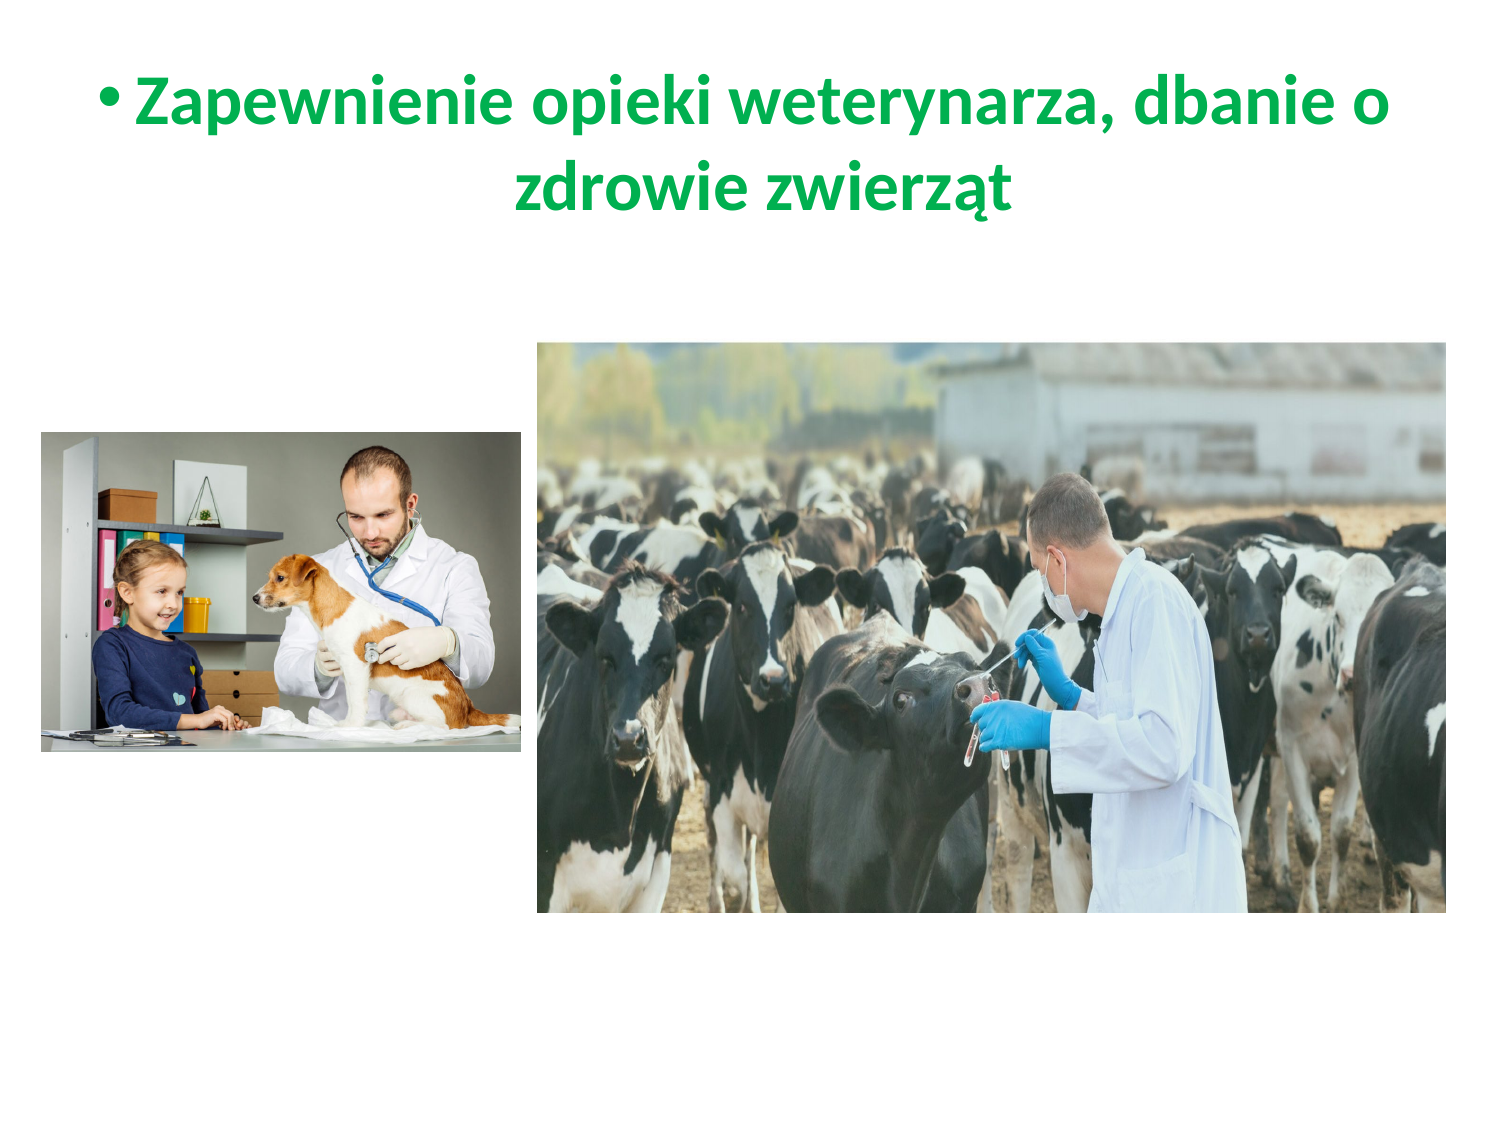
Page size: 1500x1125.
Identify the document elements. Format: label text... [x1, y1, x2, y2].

title Zapewnienie opieki weterynarza, dbanie o zdrowie zwierząt [75, 45, 1425, 233]
picture [537, 337, 1446, 913]
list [41, 432, 521, 752]
